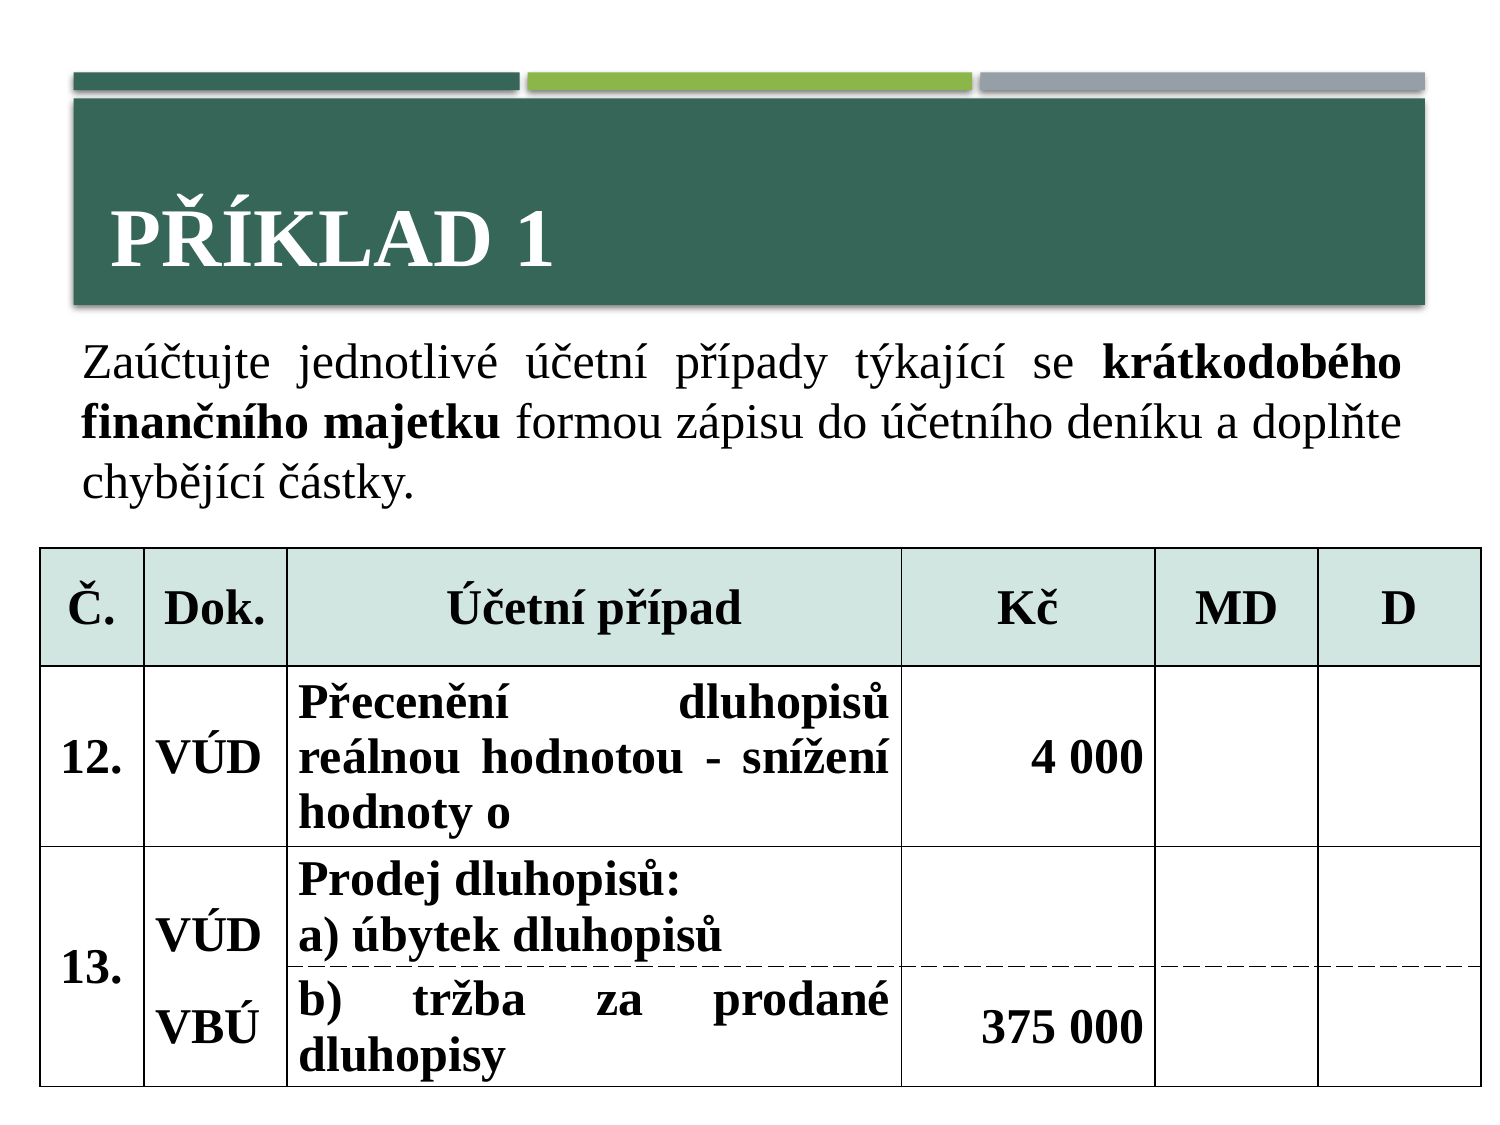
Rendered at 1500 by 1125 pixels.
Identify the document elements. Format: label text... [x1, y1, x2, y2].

table_header Č. [41, 549, 143, 665]
table_cell 375 000 [902, 966, 1154, 1086]
table_cell 4 000 [902, 667, 1154, 846]
table_cell Přecenění dluhopisů reálnou hodnotou - snížení hodnoty o [288, 667, 901, 846]
table_header Dok. [145, 549, 286, 665]
table_cell [1319, 667, 1480, 846]
table_cell 13. [41, 847, 143, 1086]
table_cell [902, 847, 1154, 966]
table_cell Prodej dluhopisů: a) úbytek dluhopisů [288, 847, 901, 966]
table_cell [1319, 847, 1480, 966]
table_cell VÚD [145, 847, 286, 966]
table_header Kč [902, 549, 1154, 665]
table_cell [1156, 847, 1317, 966]
table_header MD [1156, 549, 1317, 665]
table_cell [1156, 966, 1317, 1086]
text_box Zaúčtujte jednotlivé účetní případy týkající se krátkodobého finančního majetku formou zápisu do účetního deníku a doplňte chybějící částky. [67, 320, 1418, 516]
table_cell [1319, 966, 1480, 1086]
table_cell 12. [41, 667, 143, 846]
table_header Účetní případ [288, 549, 901, 665]
table_cell b) tržba za prodané dluhopisy [288, 966, 901, 1086]
table_header D [1319, 549, 1480, 665]
table_cell VÚD [145, 667, 286, 846]
table_cell [1156, 667, 1317, 846]
title Příklad 1 [95, 112, 1406, 291]
table_cell VBÚ [145, 966, 286, 1086]
